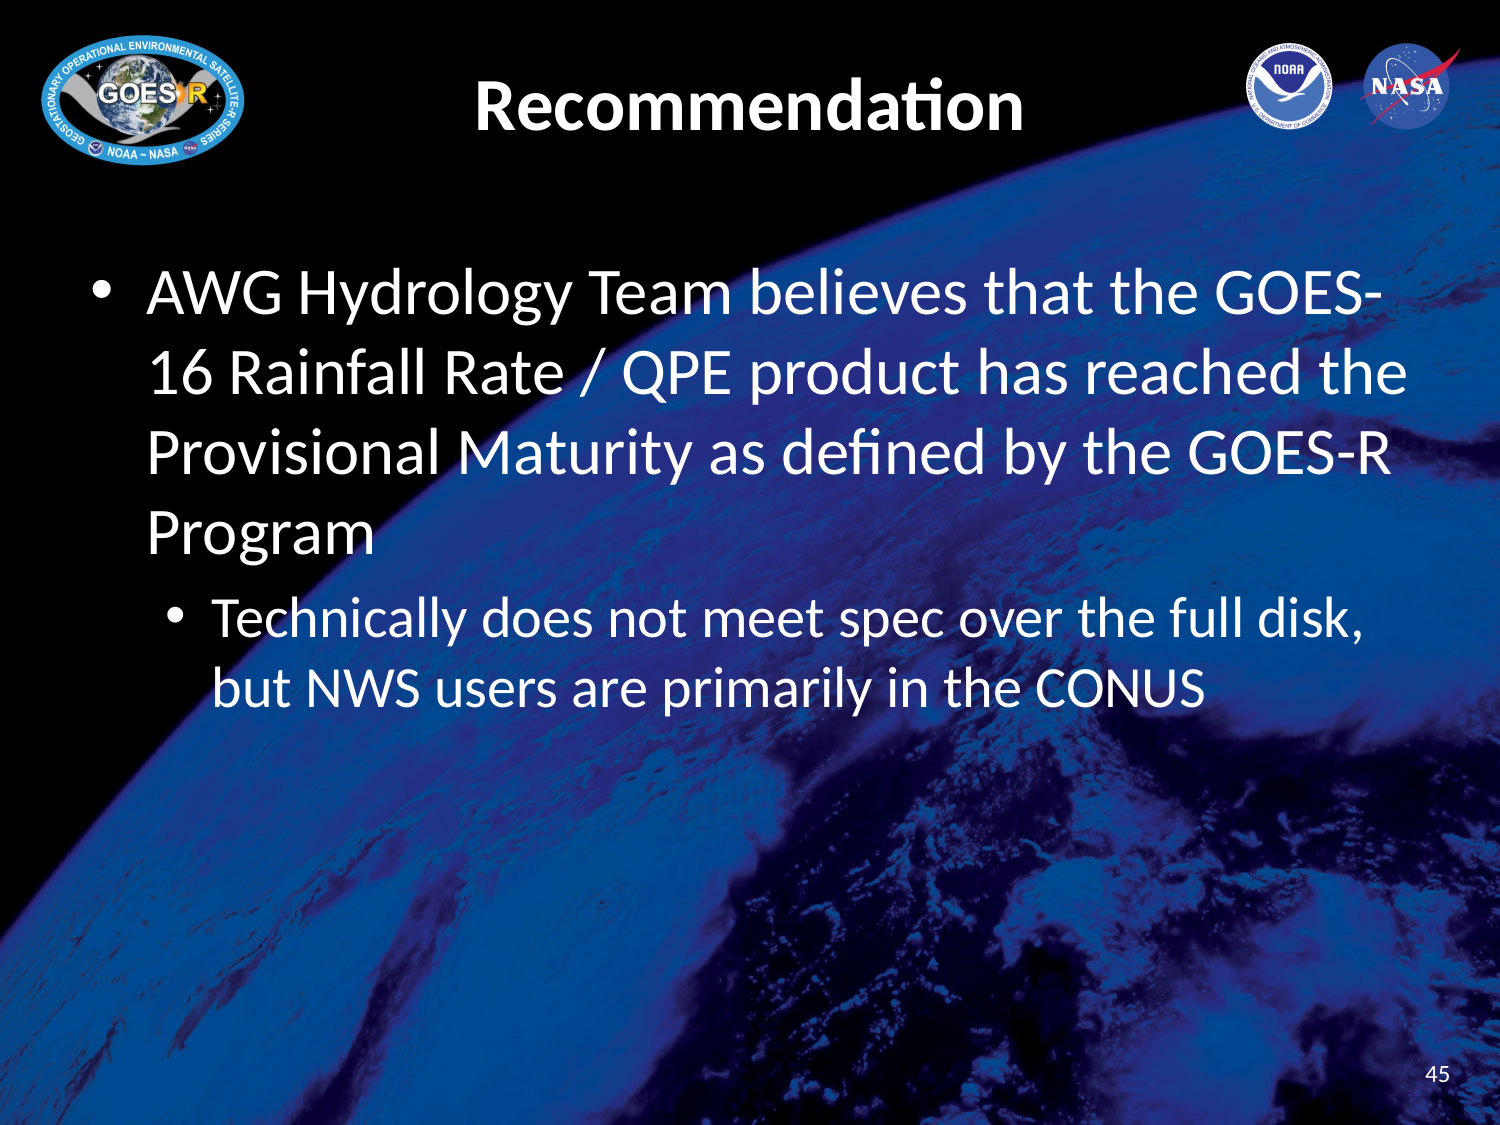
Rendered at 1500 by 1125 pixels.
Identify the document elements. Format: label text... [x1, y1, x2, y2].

list AWG Hydrology Team believes that the GOES-16 Rainfall Rate / QPE product has reached the Provisional Maturity as defined by the GOES-R Program Technically does not meet spec over the full disk, but NWS users are primarily in the CONUS [75, 240, 1425, 983]
slide_number 45 [1353, 1042, 1466, 1103]
title Recommendation [225, 21, 1277, 180]
picture [0, 0, 1500, 1125]
